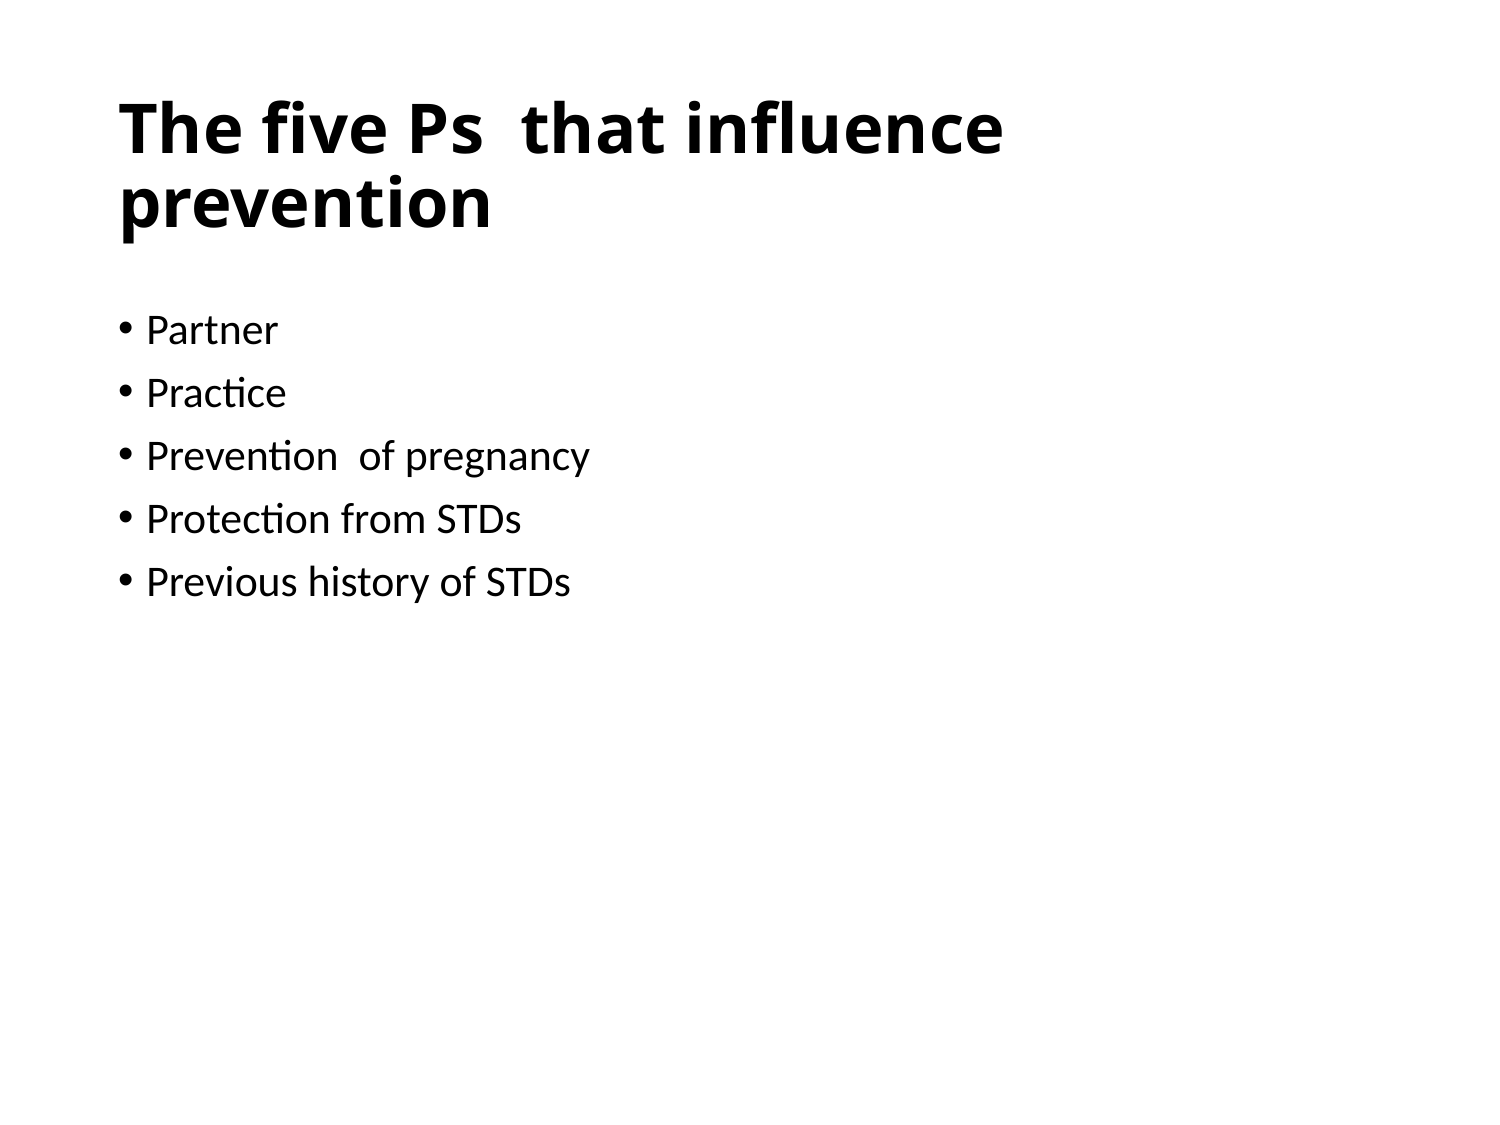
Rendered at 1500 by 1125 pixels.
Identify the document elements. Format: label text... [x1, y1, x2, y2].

title The five Ps that influence prevention [103, 59, 1397, 278]
list Partner Practice Prevention of pregnancy Protection from STDs Previous history of STDs [103, 299, 1397, 1014]
